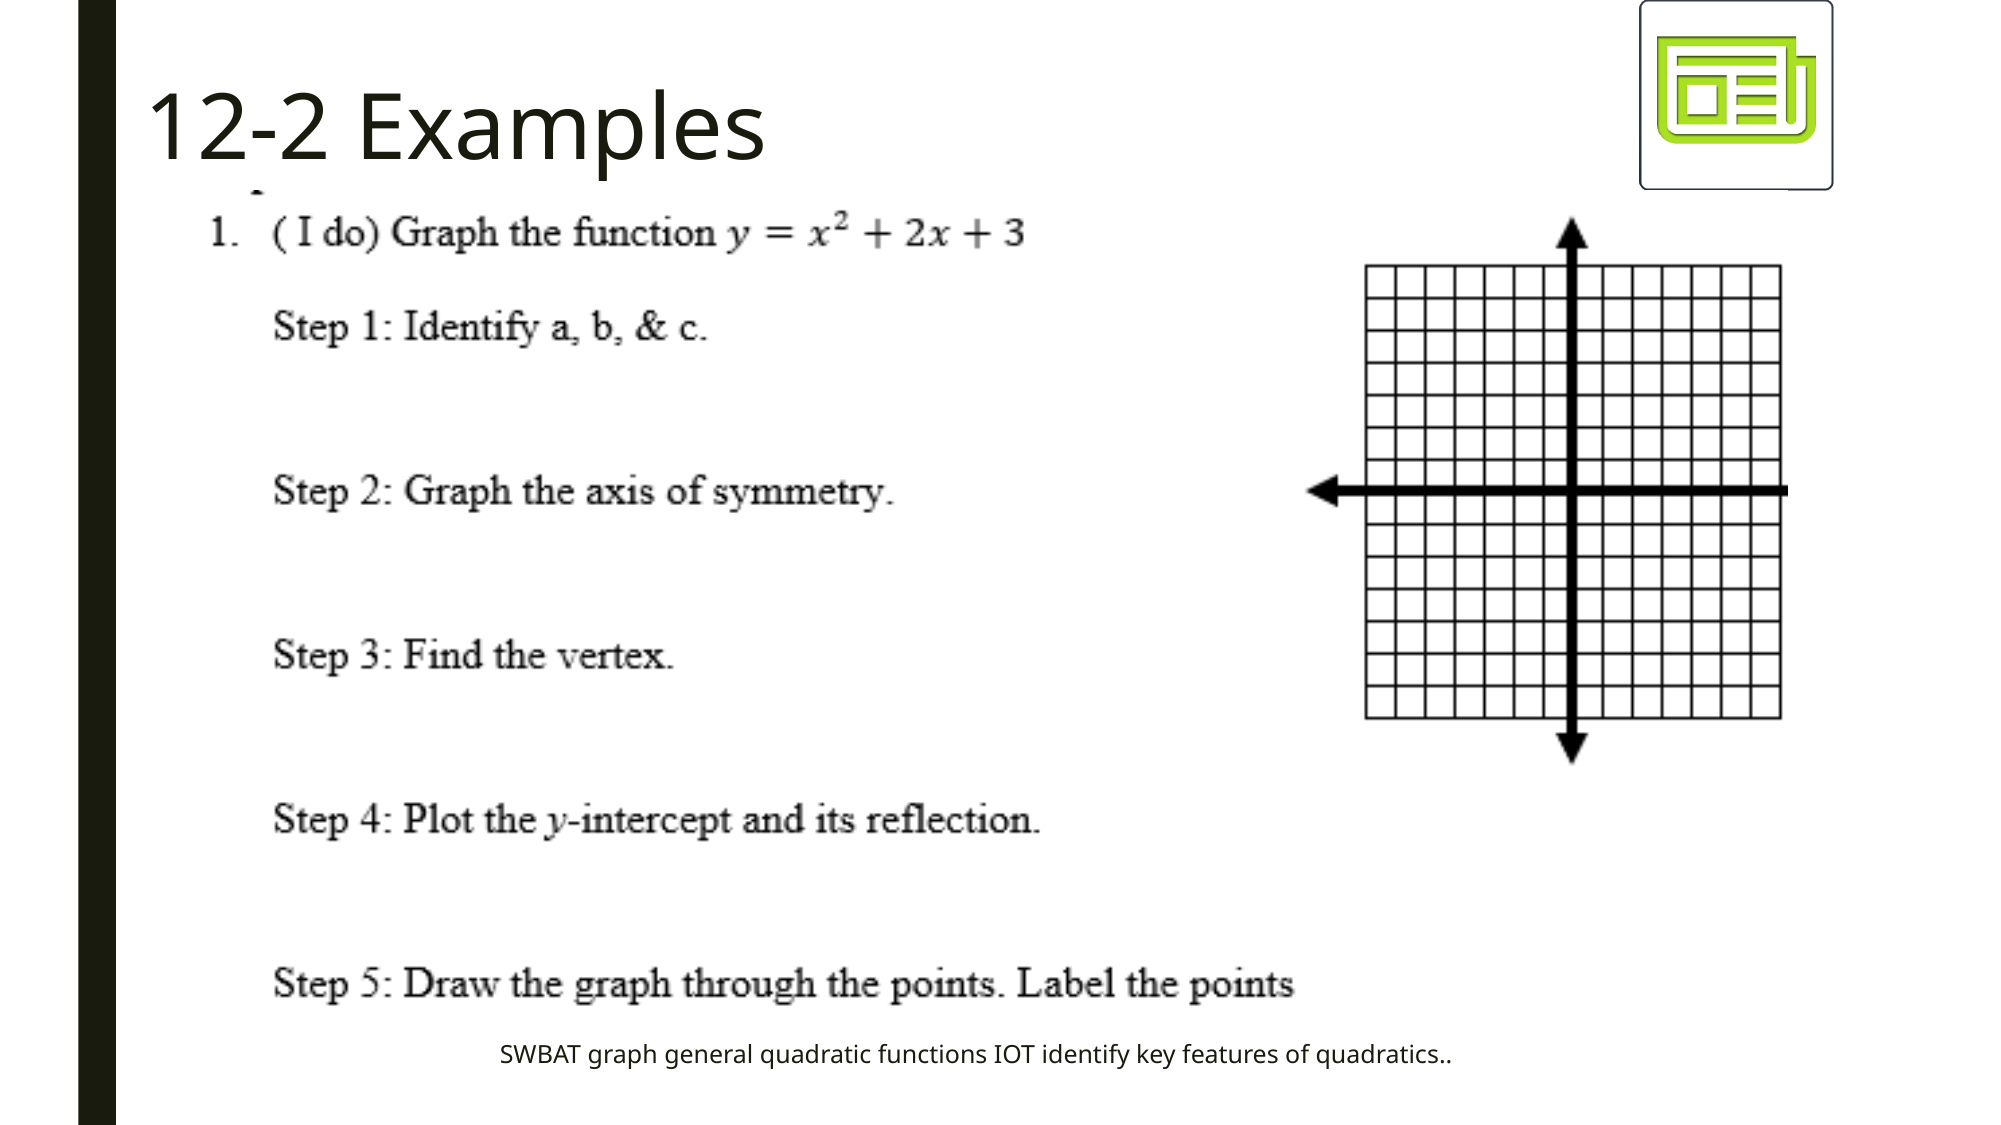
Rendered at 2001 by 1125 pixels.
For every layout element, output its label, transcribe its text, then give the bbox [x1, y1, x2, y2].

title 12-2 Examples [106, 74, 1639, 213]
picture [163, 190, 1788, 1030]
footer SWBAT graph general quadratic functions IOT identify key features of quadratics.. [484, 1050, 1516, 1118]
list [1639, 0, 1834, 191]
